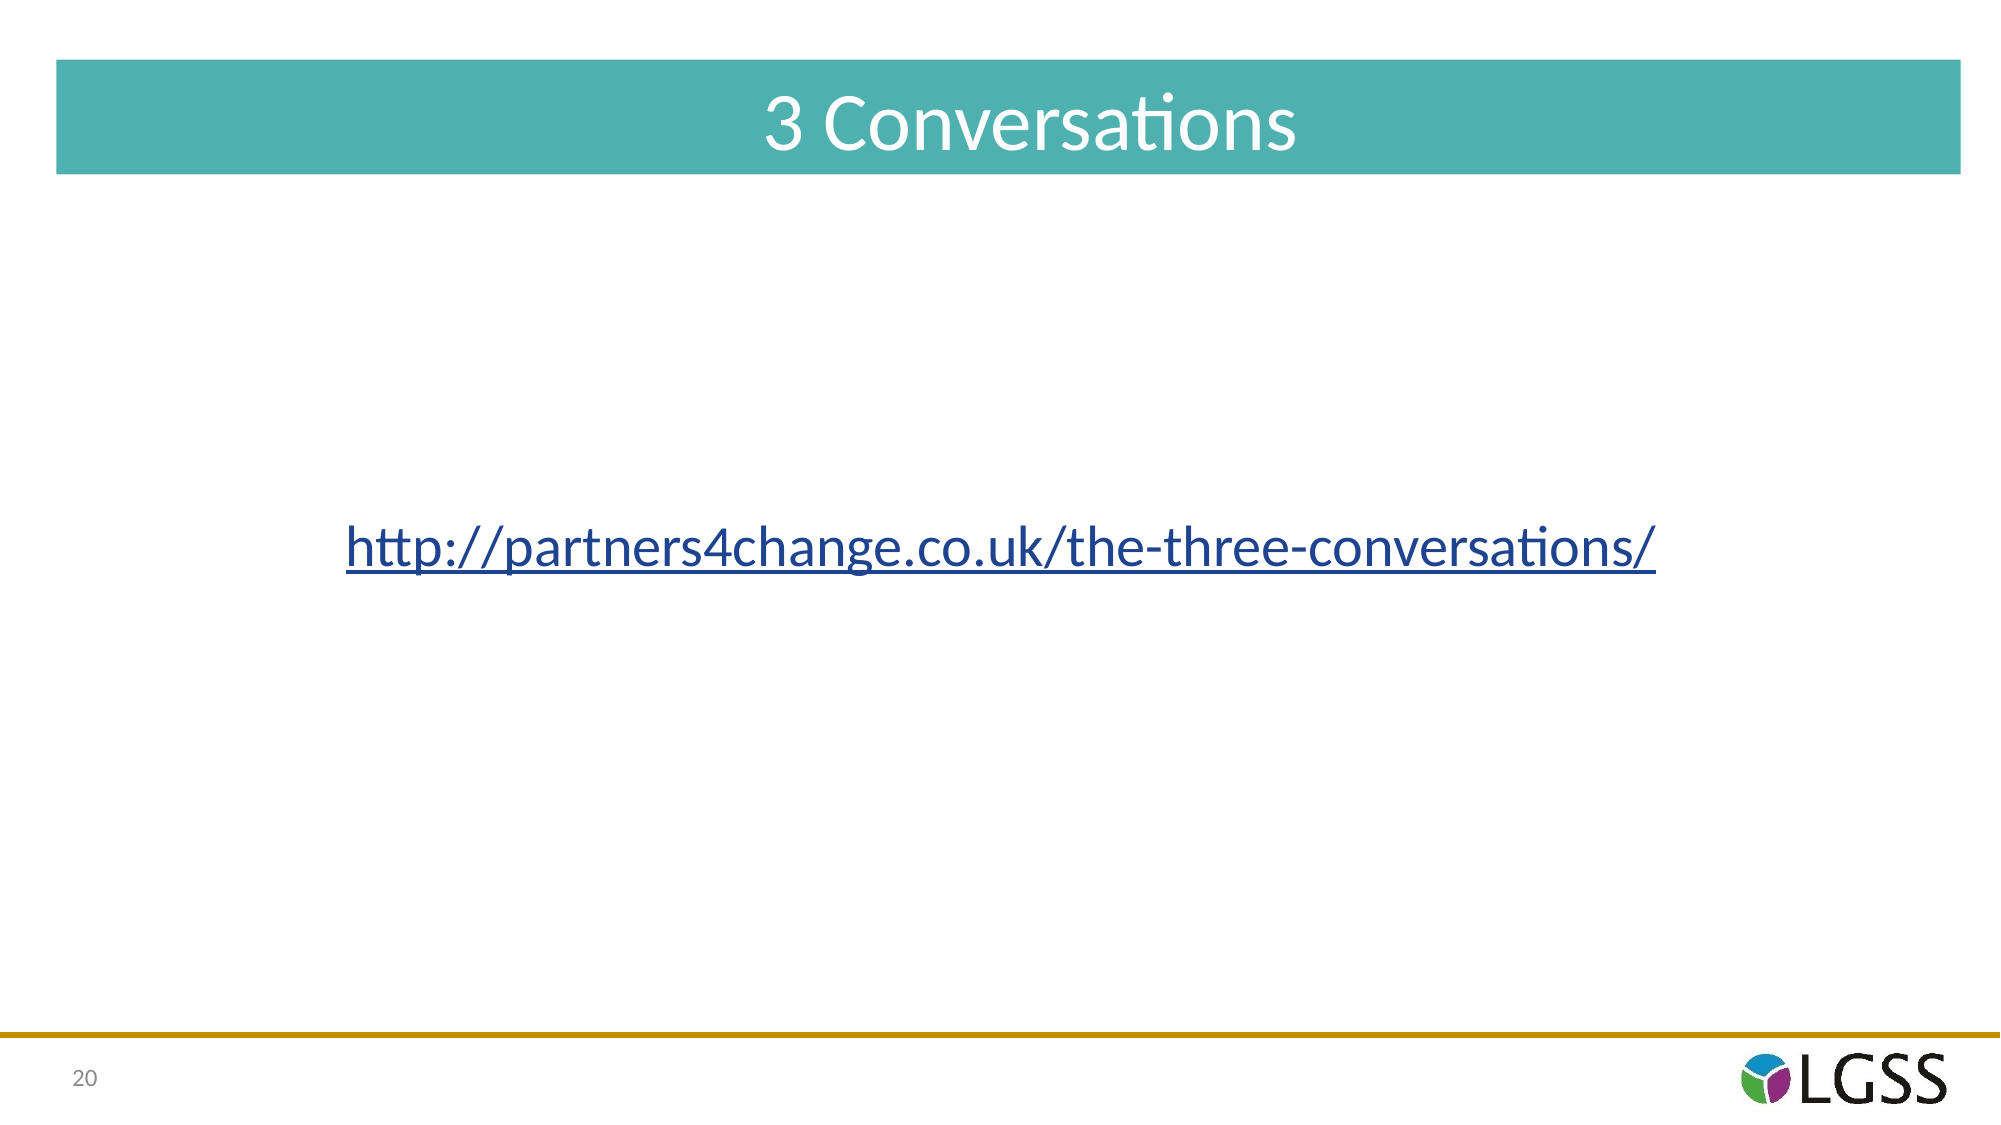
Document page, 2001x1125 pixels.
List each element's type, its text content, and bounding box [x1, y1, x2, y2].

text_box 3 Conversations [56, 59, 1961, 175]
list http://partners4change.co.uk/the-three-conversations/ [57, 166, 1945, 1014]
slide_number 20 [56, 1046, 146, 1106]
picture [1731, 1050, 1953, 1110]
